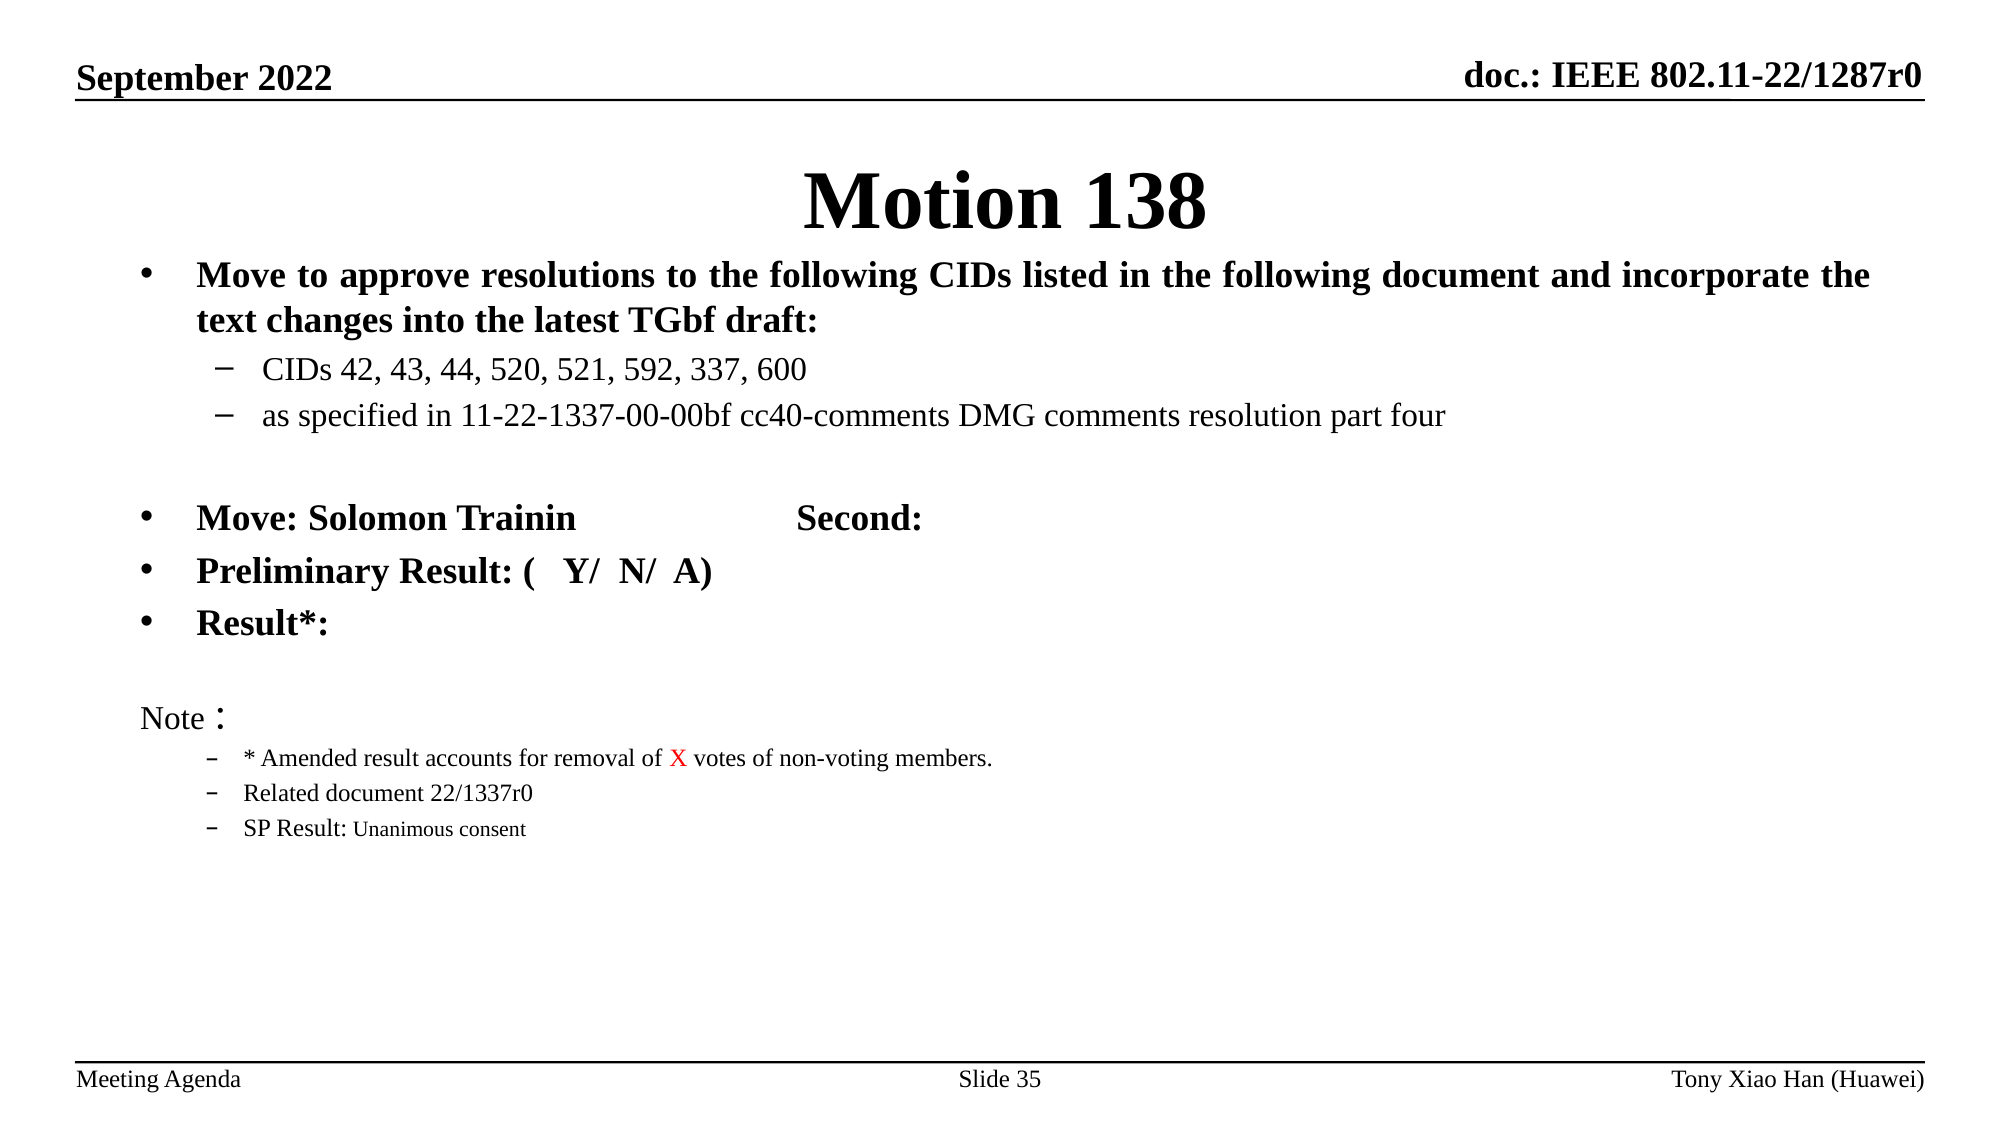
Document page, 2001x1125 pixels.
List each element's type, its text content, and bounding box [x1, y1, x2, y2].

text_box Move to approve resolutions to the following CIDs listed in the following document and incorporate the text changes into the latest TGbf draft: CIDs 42, 43, 44, 520, 521, 592, 337, 600 as specified in 11-22-1337-00-00bf cc40-comments DMG comments resolution part four Move: Solomon Trainin Second: Preliminary Result: ( Y/ N/ A) Result*: Note： * Amended result accounts for removal of X votes of non-voting members. Related document 22/1337r0 SP Result: Unanimous consent [125, 212, 1888, 900]
text_box Motion 138 [368, 137, 1644, 212]
